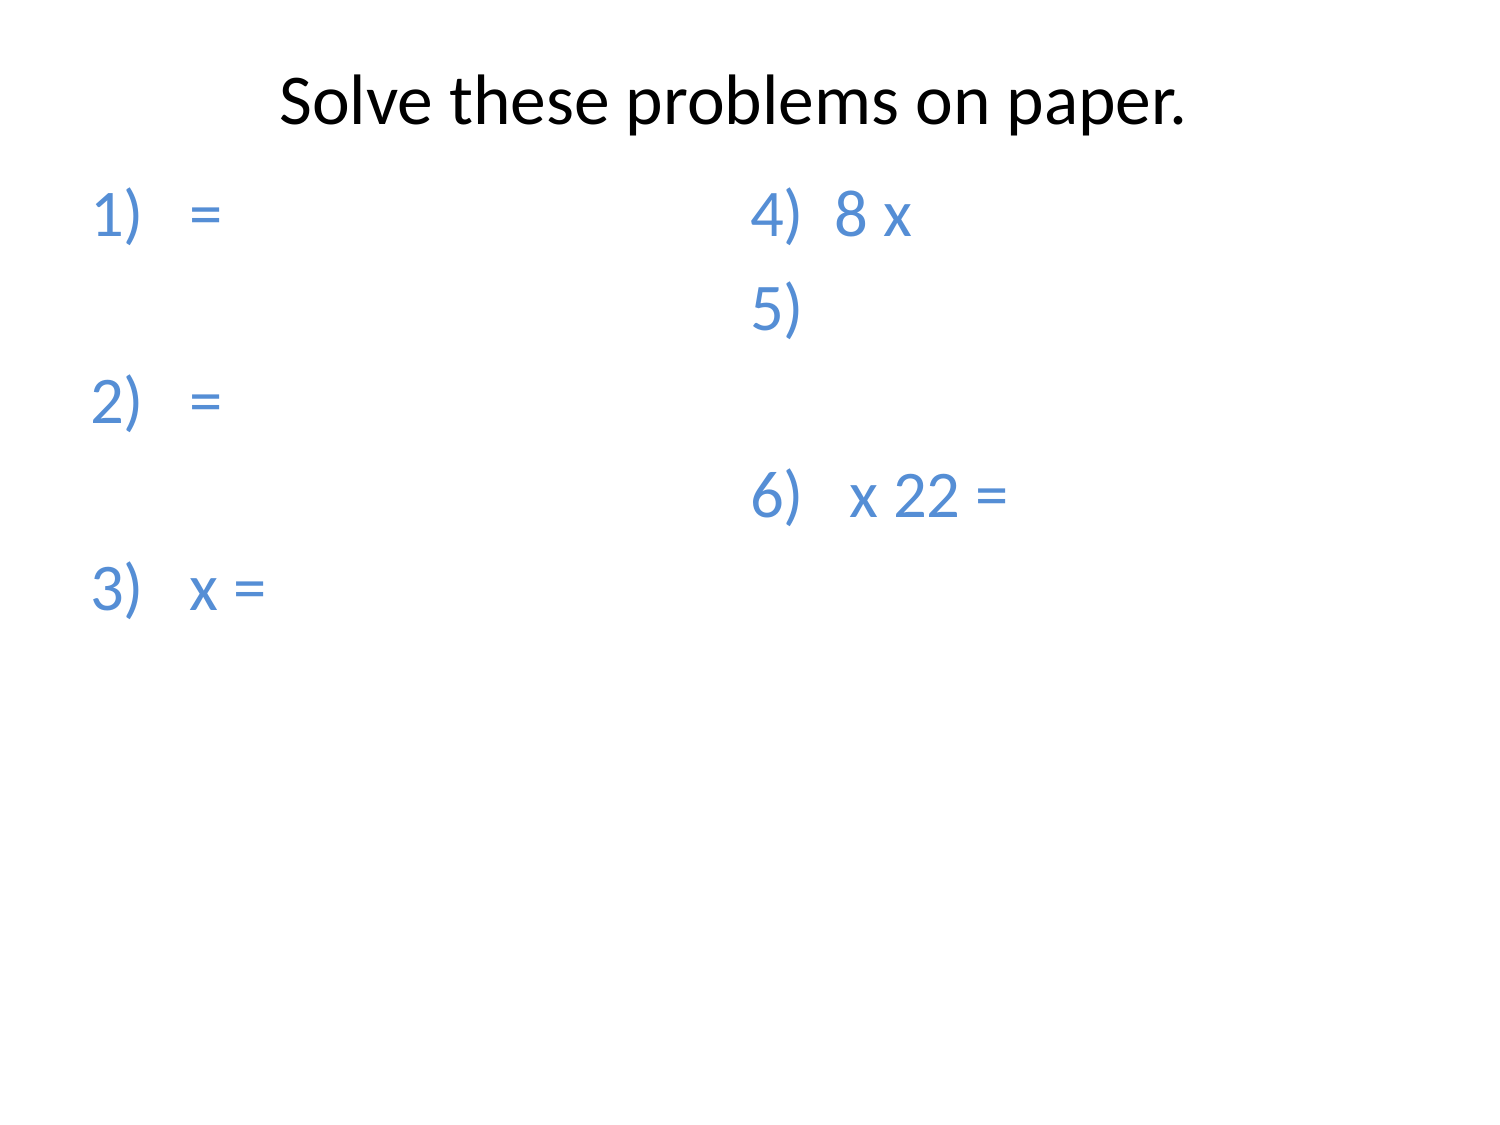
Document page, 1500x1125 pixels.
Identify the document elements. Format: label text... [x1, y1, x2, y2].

title Solve these problems on paper. [75, 45, 1425, 233]
